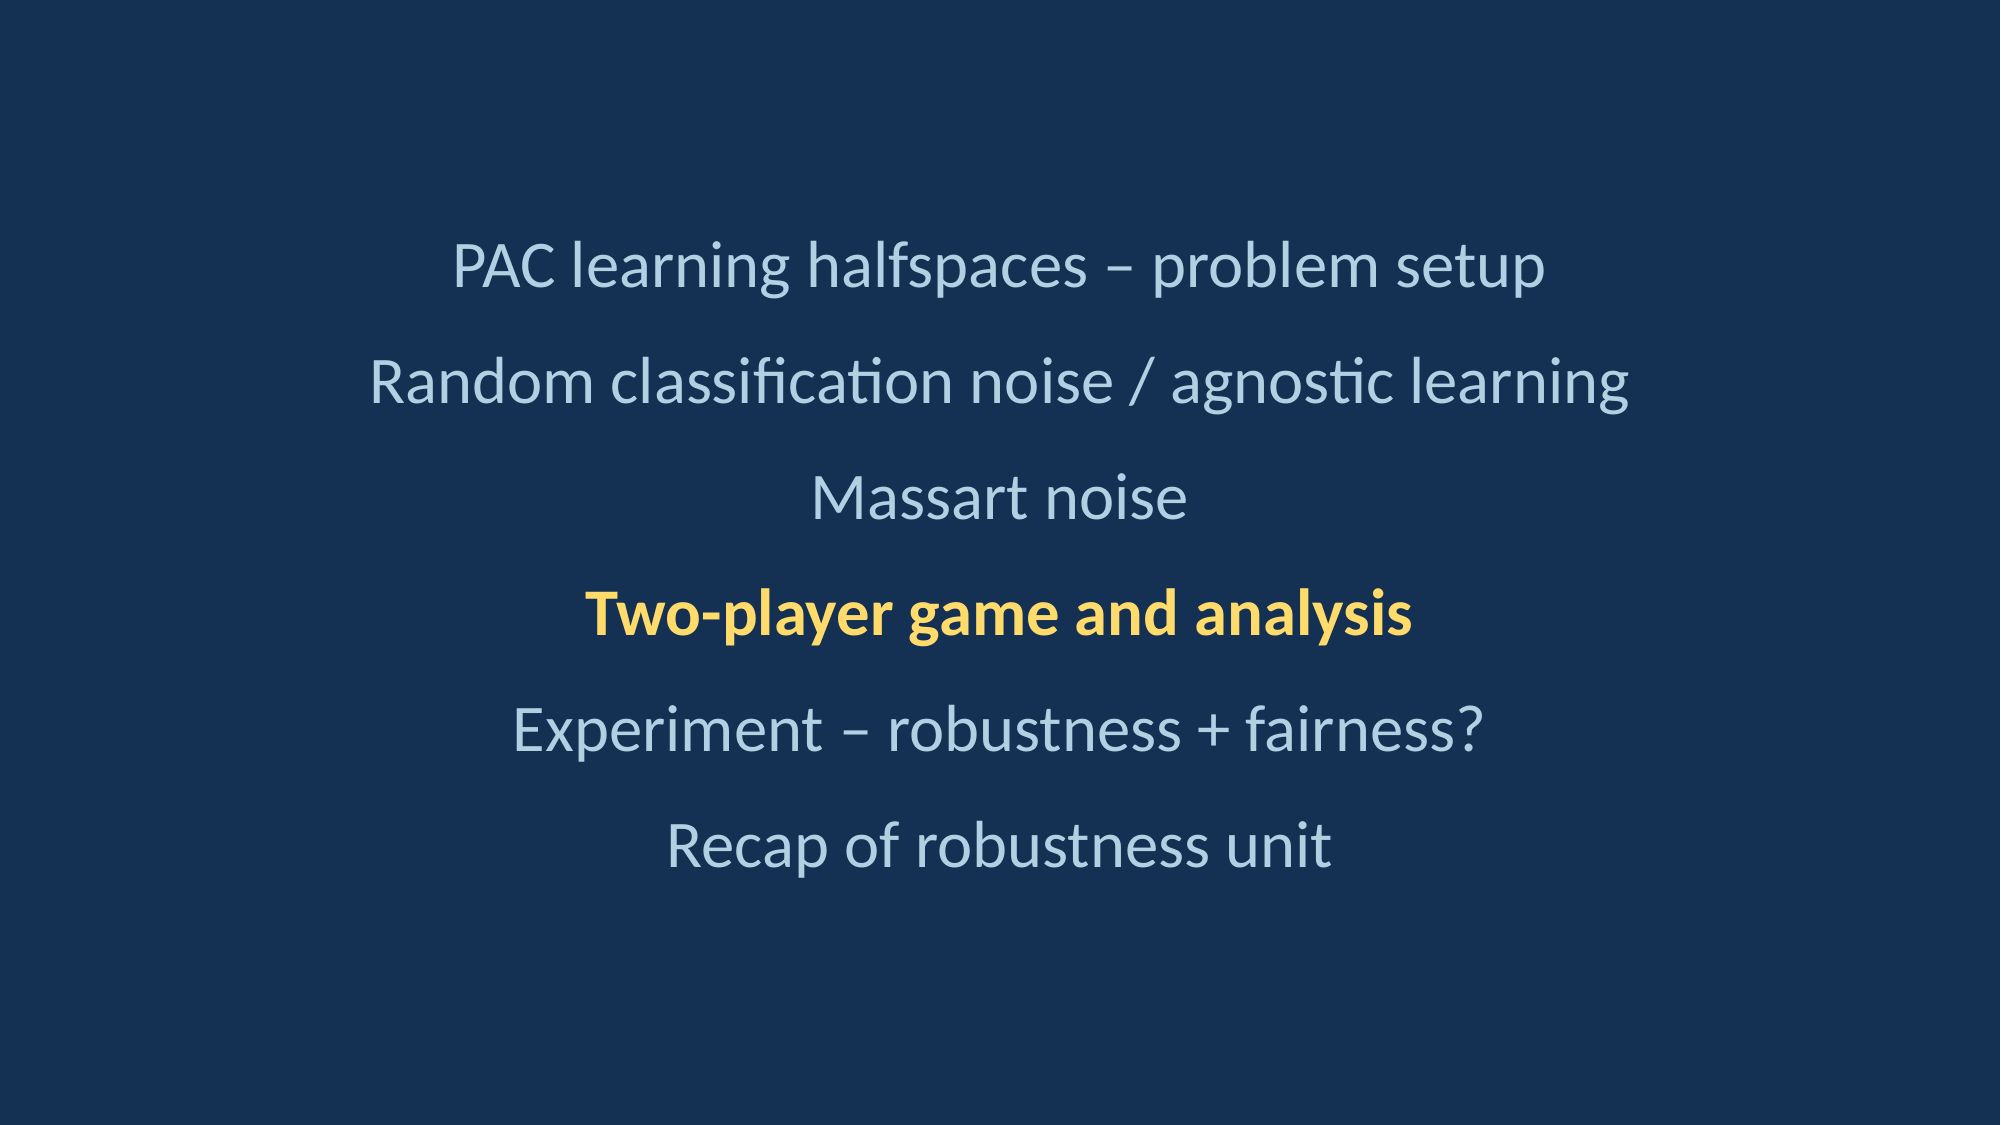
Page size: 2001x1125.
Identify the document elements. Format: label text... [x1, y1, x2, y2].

list PAC learning halfspaces – problem setup Random classification noise / agnostic learning Massart noise Two-player game and analysis Experiment – robustness + fairness? Recap of robustness unit [39, 222, 1960, 903]
